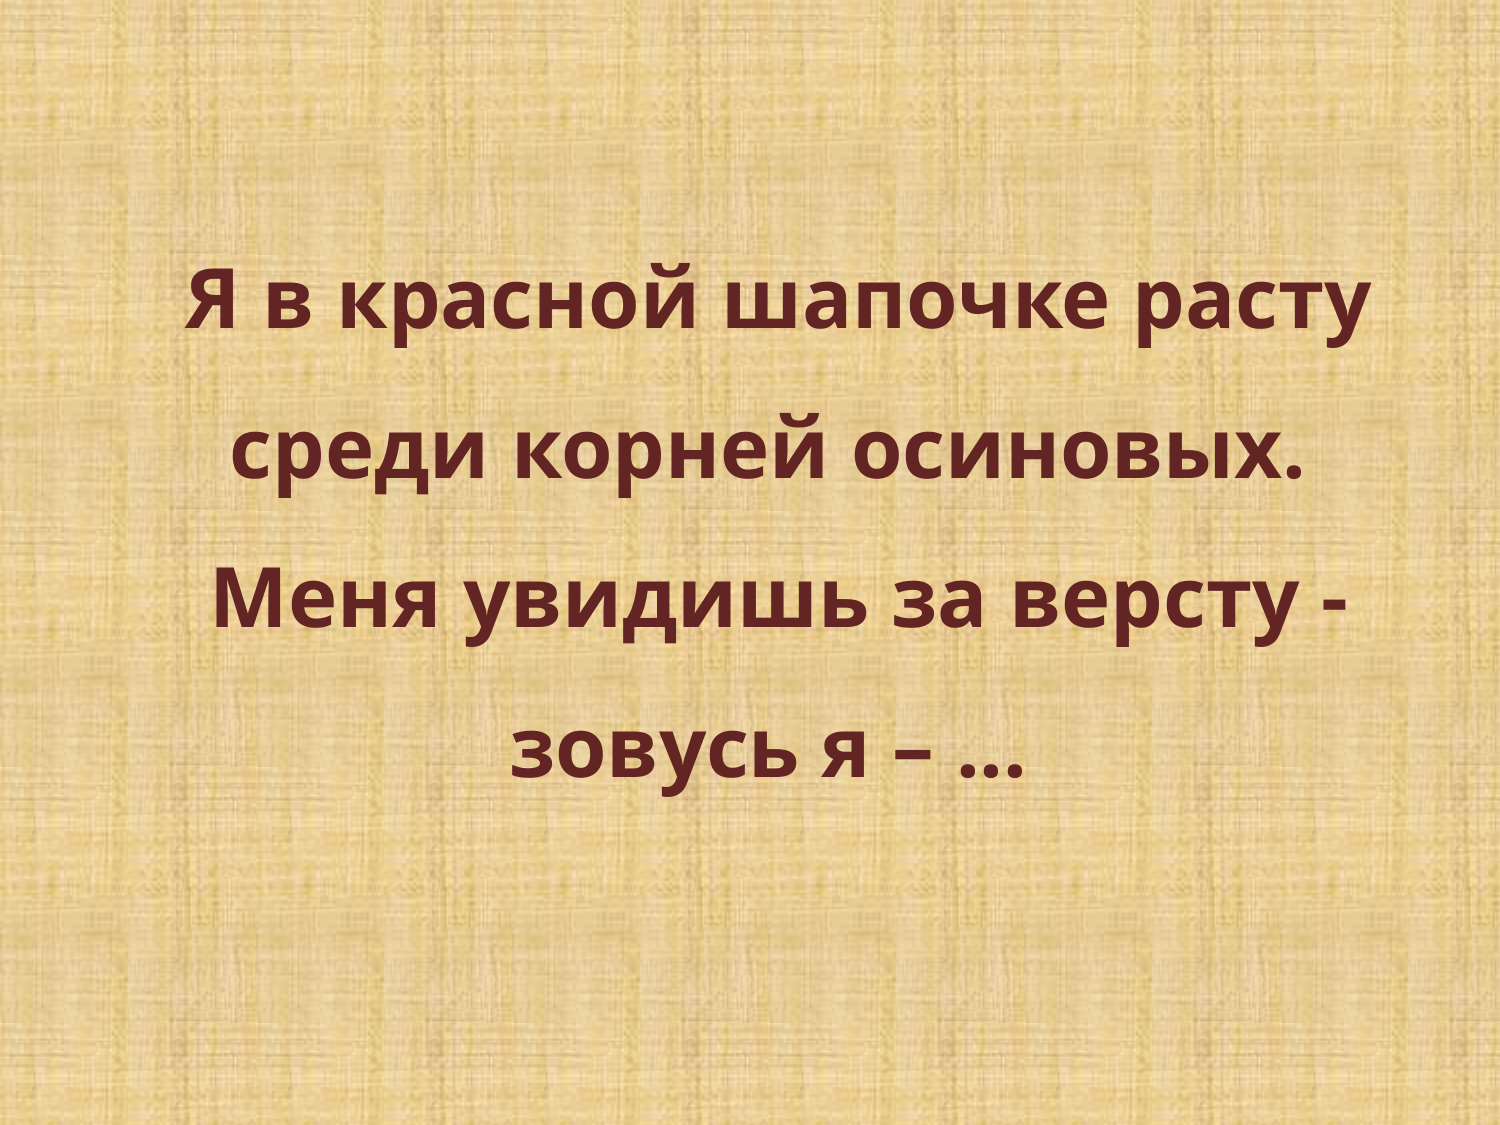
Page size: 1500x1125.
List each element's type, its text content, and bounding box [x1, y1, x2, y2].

text_box Я в красной шапочке расту среди корней осиновых. Меня увидишь за версту - зовусь я – ... [163, 187, 1395, 802]
picture [0, 0, 1500, 1125]
